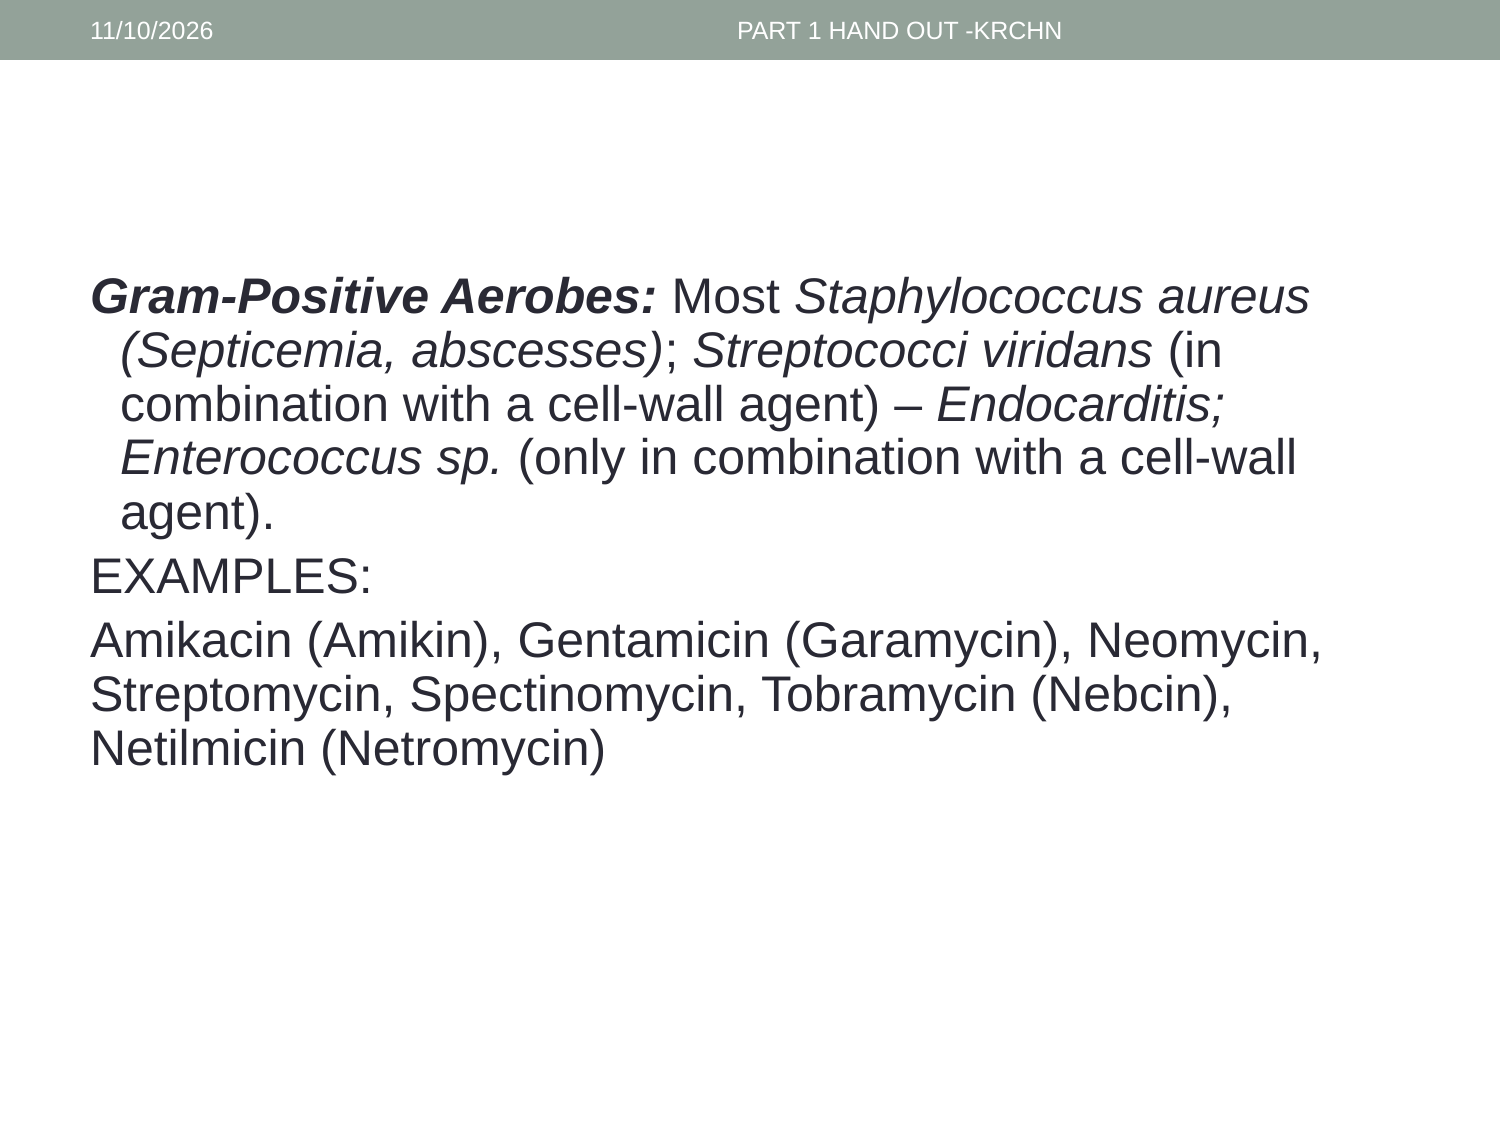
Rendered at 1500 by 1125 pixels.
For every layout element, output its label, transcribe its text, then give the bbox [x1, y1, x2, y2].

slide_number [75, 3, 550, 57]
list Gram-Positive Aerobes: Most Staphylococcus aureus (Septicemia, abscesses); Streptococci viridans (in combination with a cell-wall agent) – Endocarditis; Enterococcus sp. (only in combination with a cell-wall agent). EXAMPLES: Amikacin (Amikin), Gentamicin (Garamycin), Neomycin, Streptomycin, Spectinomycin, Tobramycin (Nebcin), Netilmicin (Netromycin) [75, 262, 1425, 1063]
footer PART 1 HAND OUT -KRCHN [562, 3, 1238, 57]
